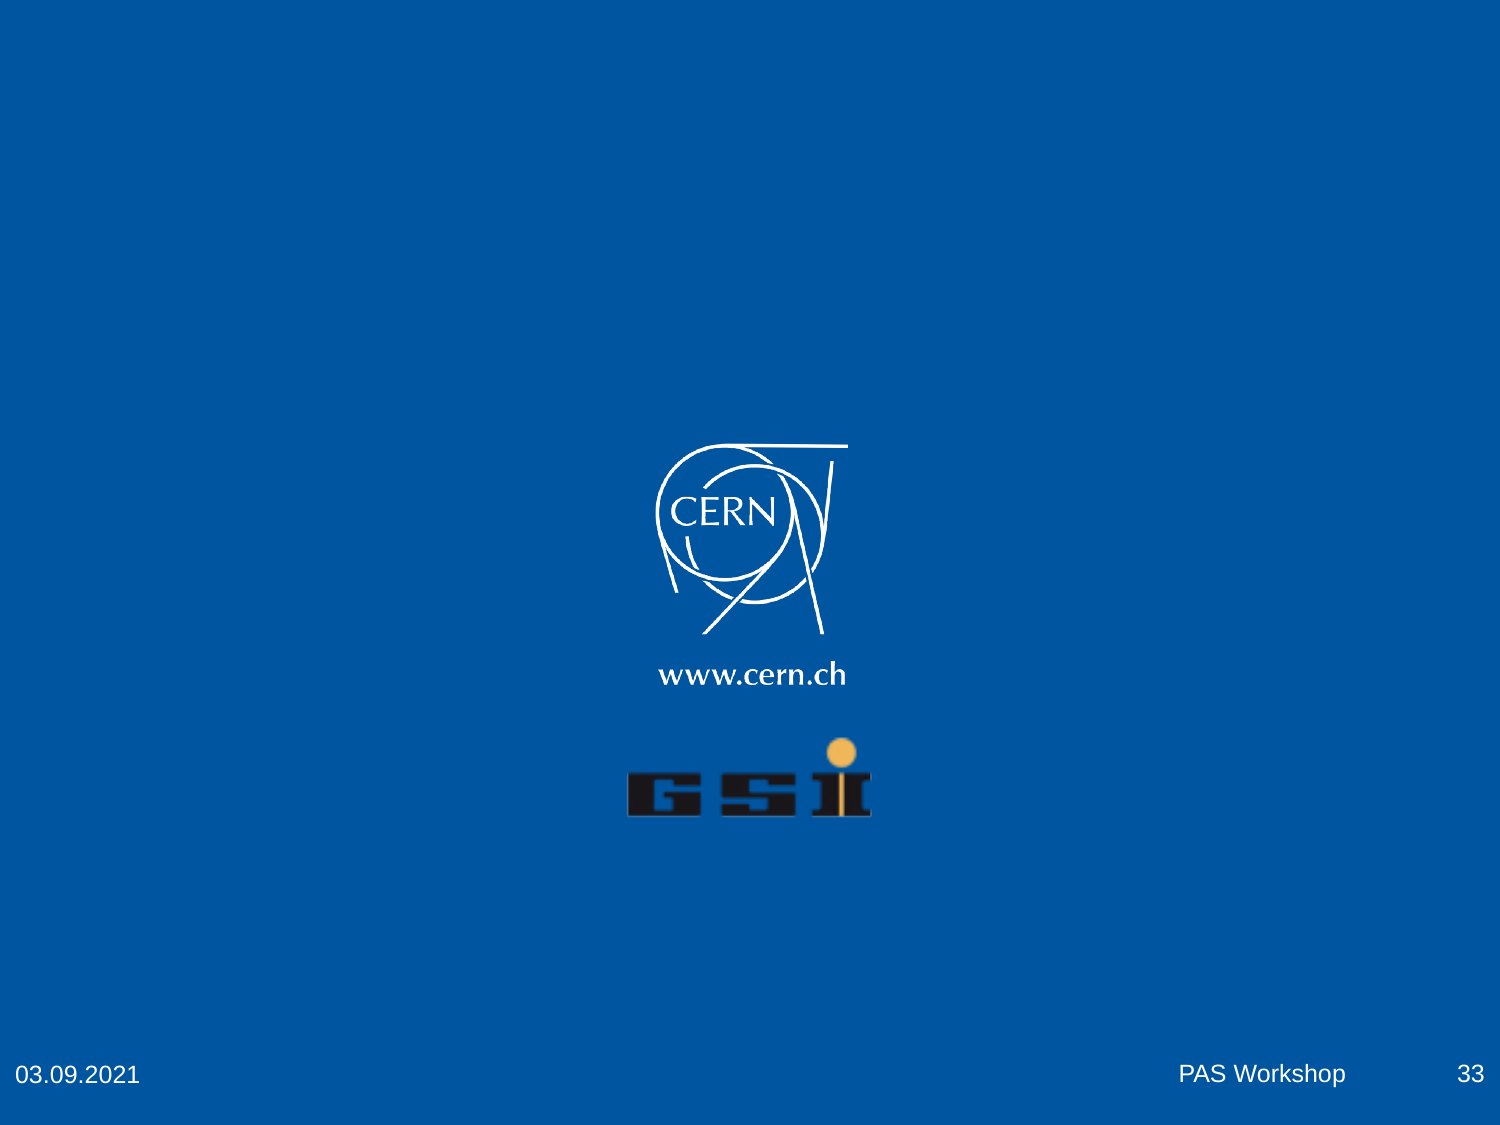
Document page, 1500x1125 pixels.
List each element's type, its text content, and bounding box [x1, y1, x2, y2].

footer PAS Workshop [1025, 1042, 1417, 1103]
slide_number 33 [1417, 1042, 1500, 1103]
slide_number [0, 1043, 350, 1104]
picture [603, 729, 897, 827]
